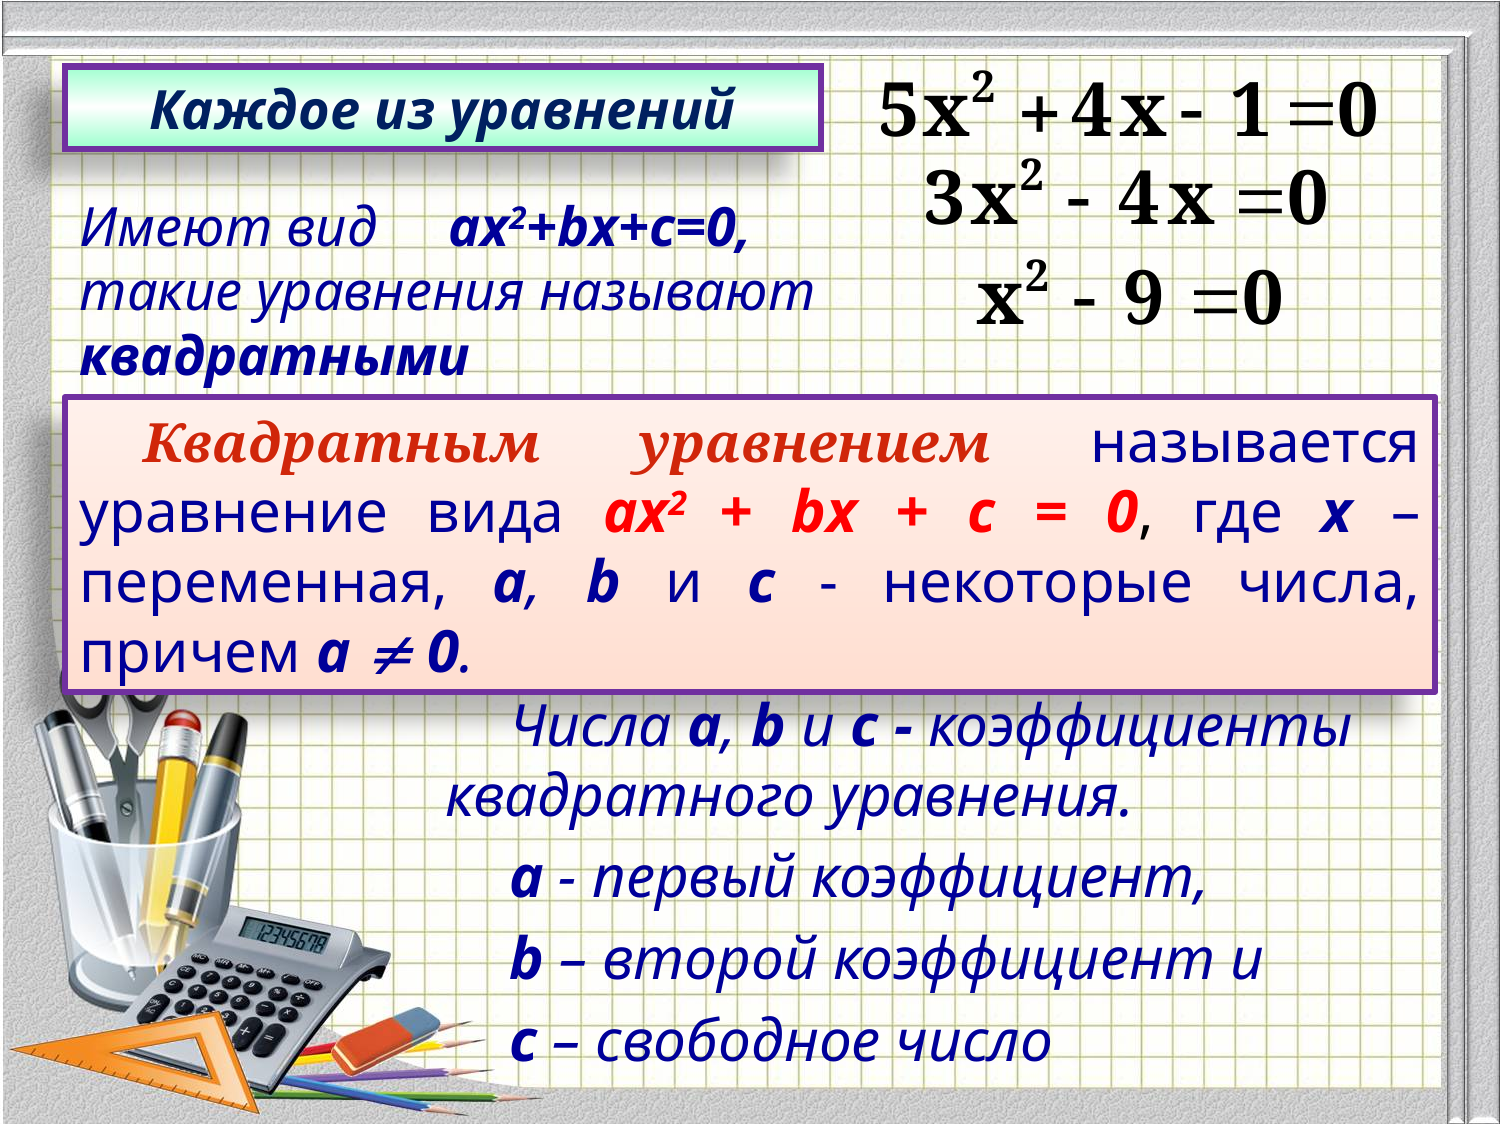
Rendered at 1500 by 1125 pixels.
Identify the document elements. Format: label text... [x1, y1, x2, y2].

picture [0, 0, 1500, 1125]
text_box Квадратным уравнением называется уравнение вида ах2 + bх + с = 0, где х –переменная, а, b и с - некоторые числа, причем а  0. [64, 396, 1436, 692]
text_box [867, 54, 1400, 168]
text_box Числа а, b и с - коэффициенты квадратного уравнения. а - первый коэффициент, b – второй коэффициент и с – свободное число [430, 680, 1471, 1081]
text_box Каждое из уравнений [64, 66, 821, 149]
text_box Имеют вид ax2+bx+c=0, такие уравнения называют квадратными [64, 184, 928, 395]
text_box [963, 243, 1304, 357]
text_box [914, 142, 1354, 256]
